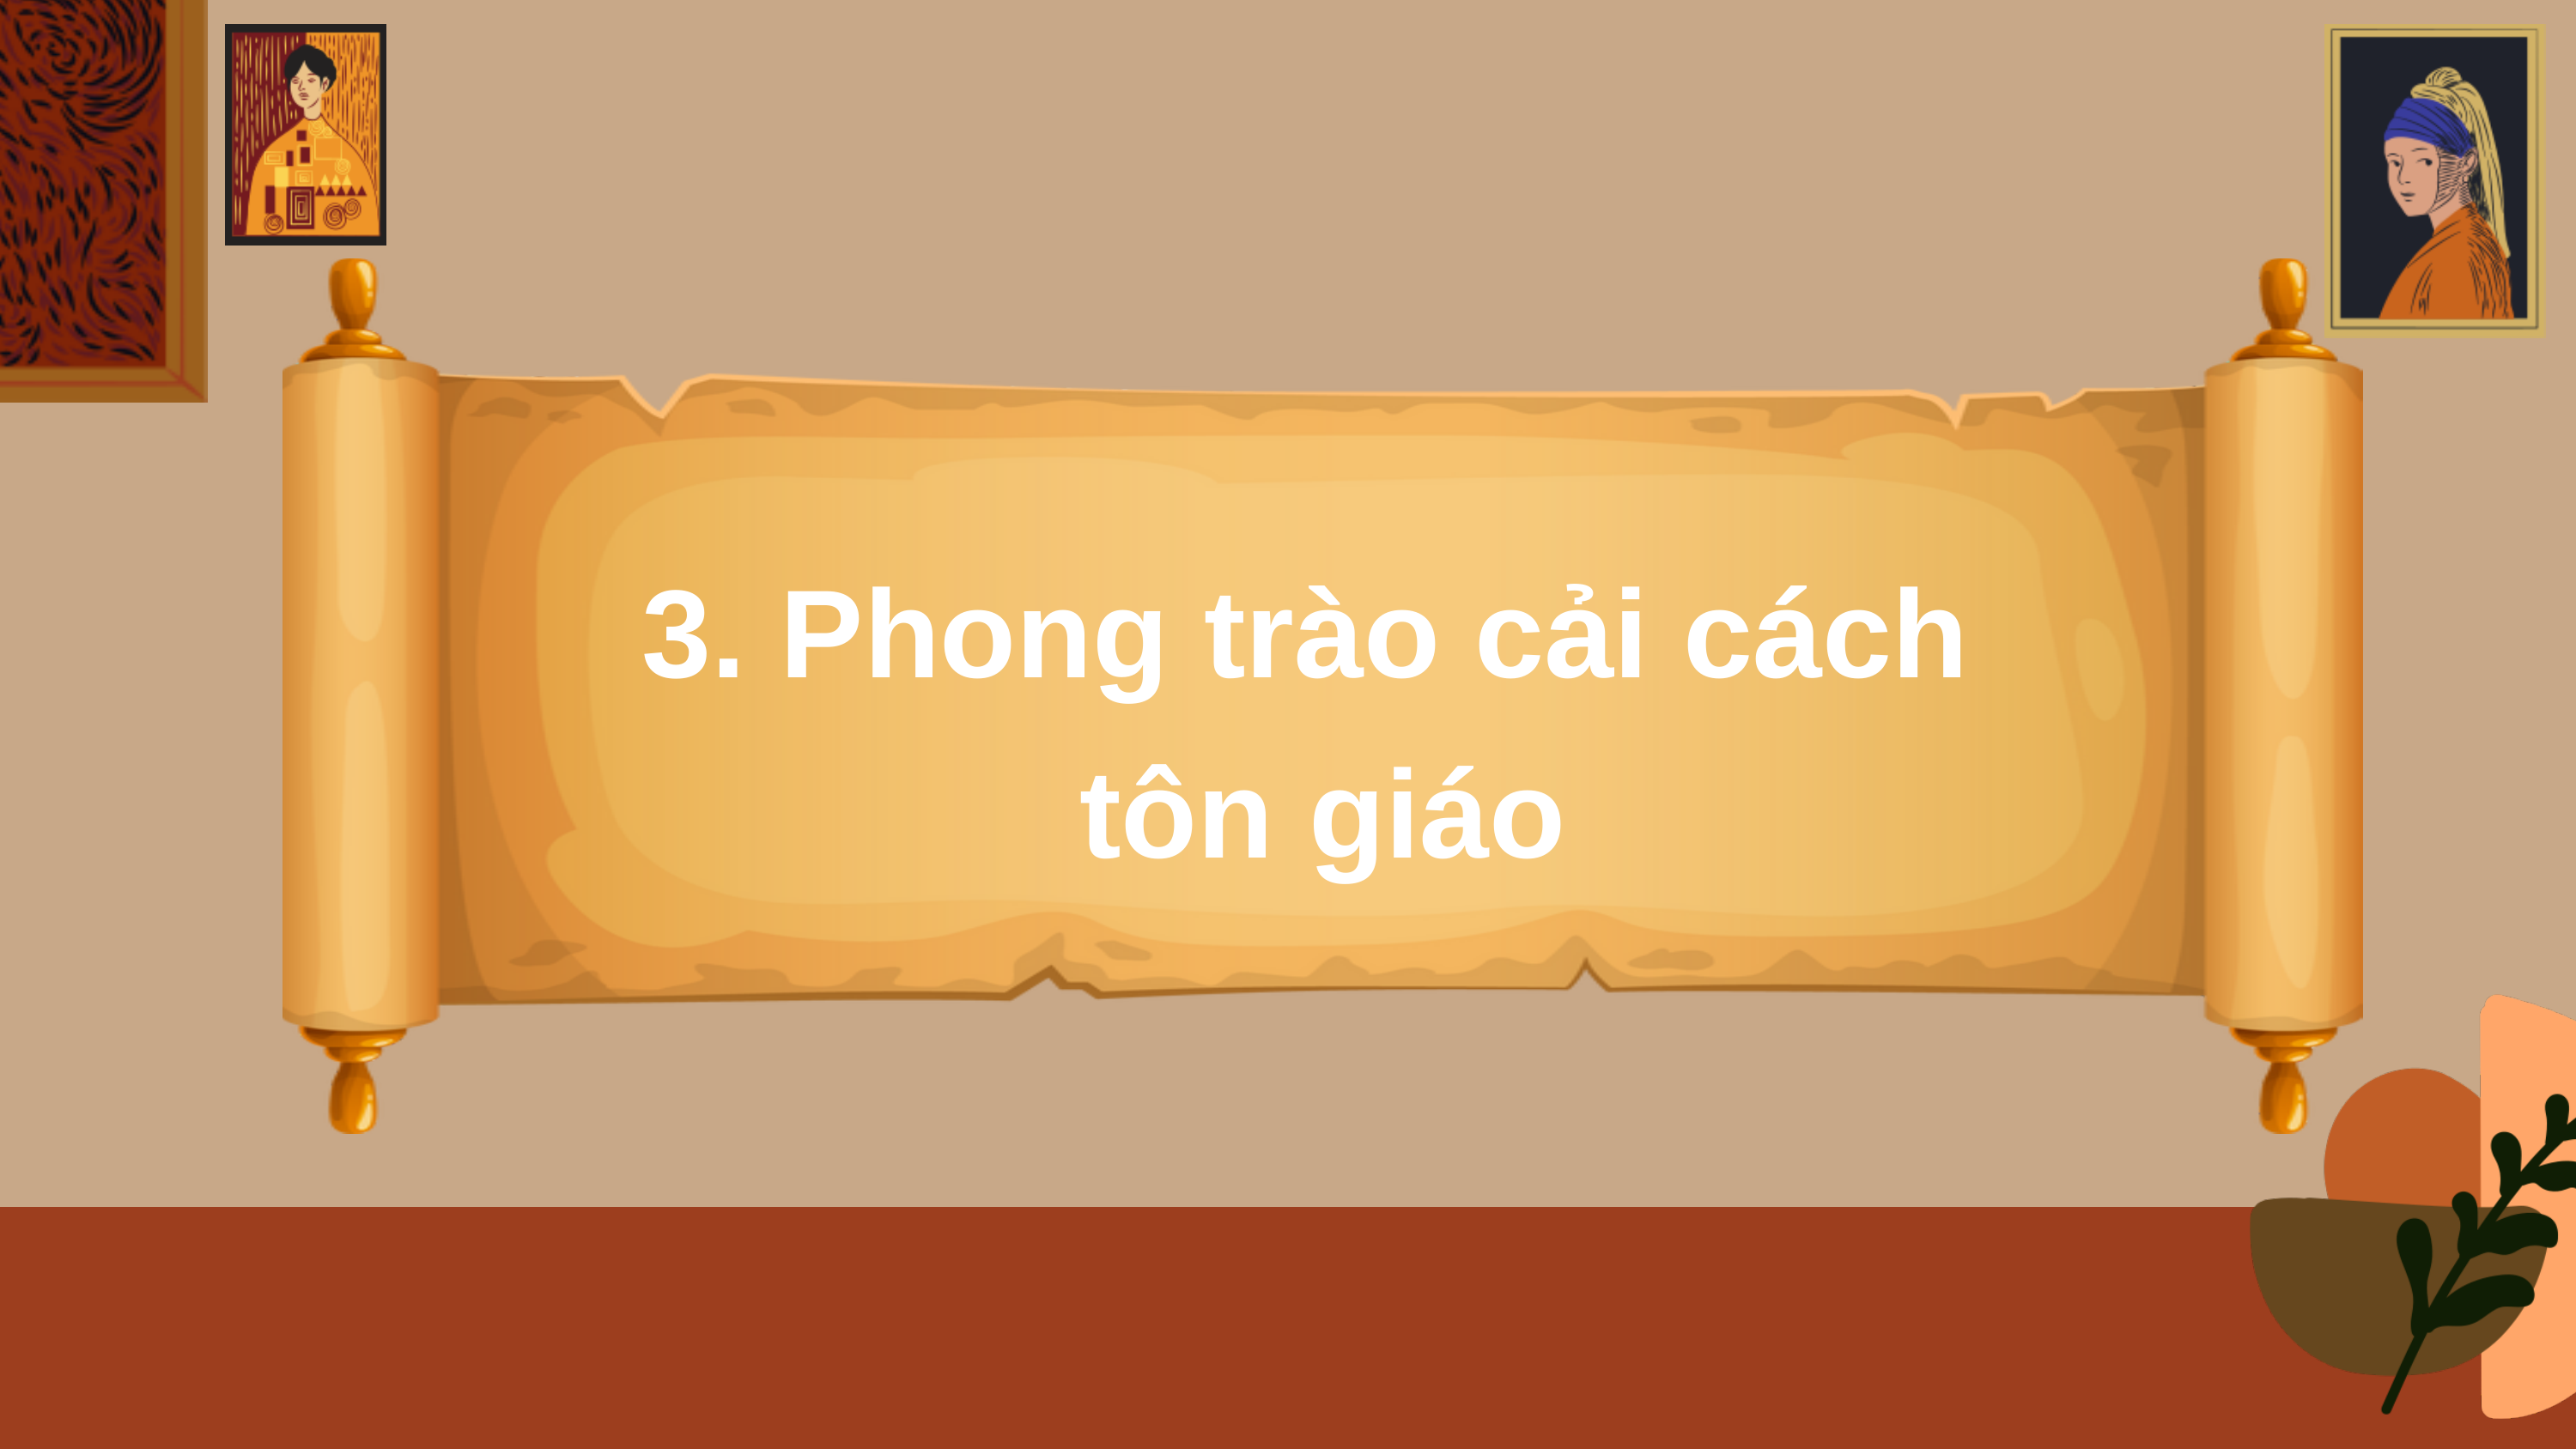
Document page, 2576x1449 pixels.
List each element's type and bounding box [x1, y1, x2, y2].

text_box [0, 1207, 2576, 1449]
picture [225, 24, 387, 246]
picture [283, 24, 2576, 1422]
picture [0, 0, 208, 403]
